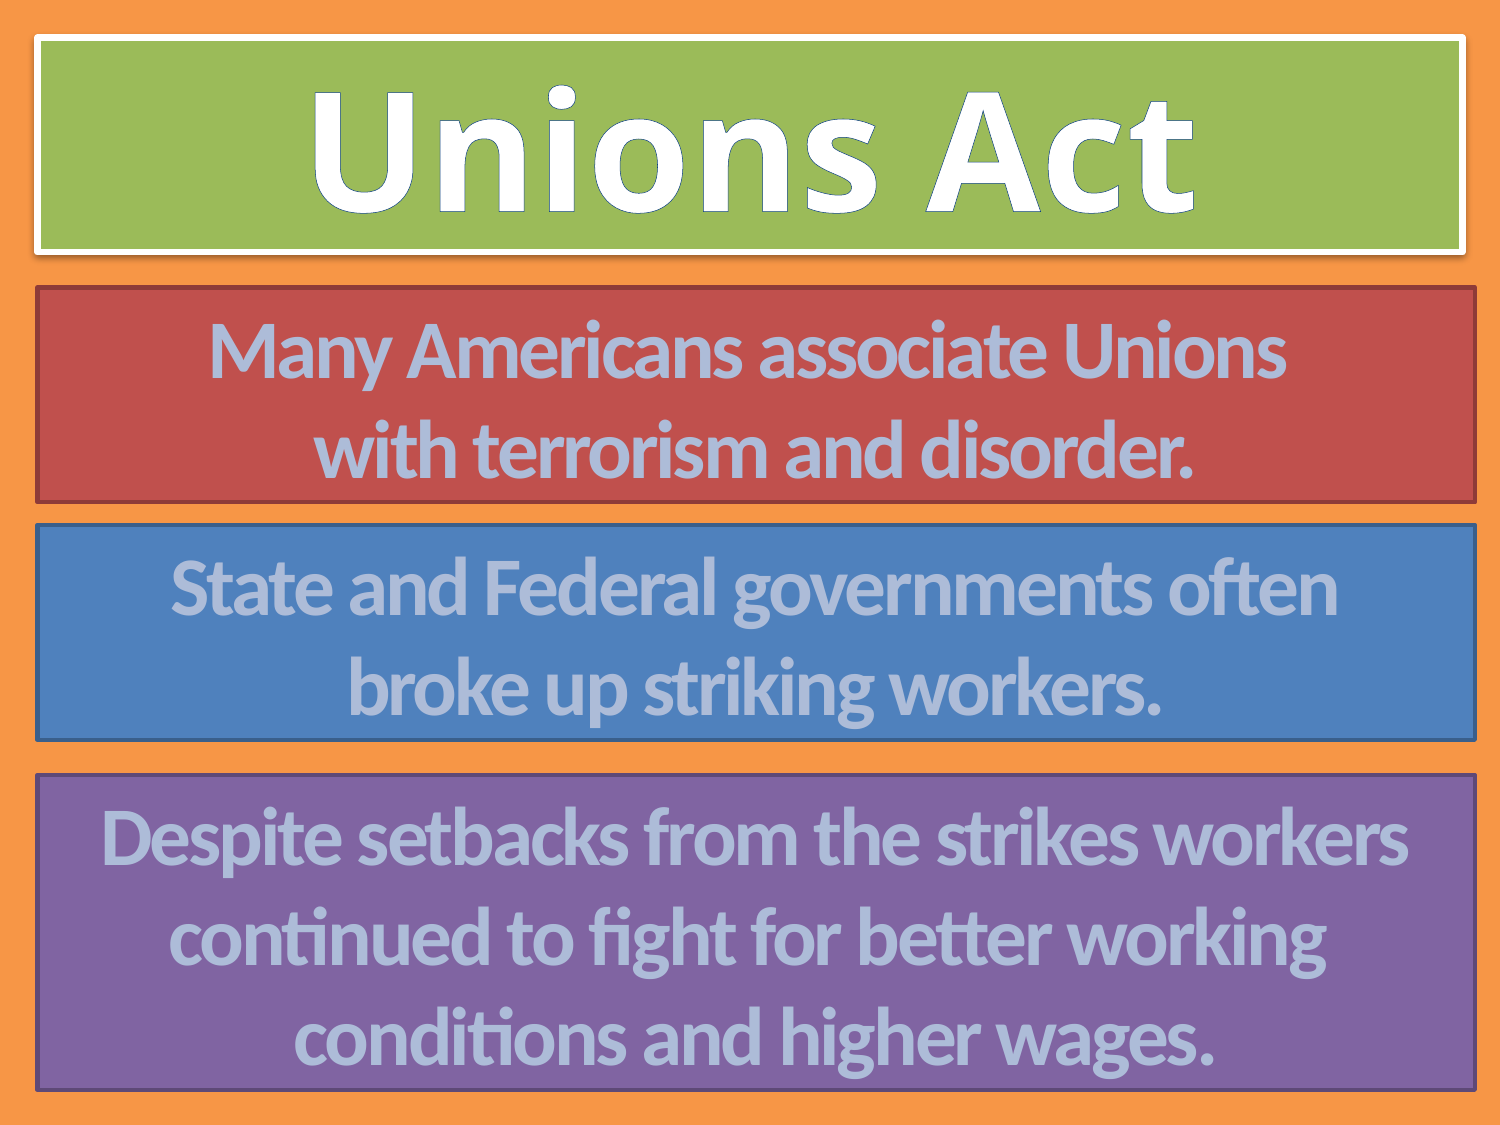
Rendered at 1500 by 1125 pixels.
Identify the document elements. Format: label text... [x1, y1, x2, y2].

text_box Despite setbacks from the strikes workers continued to fight for better working conditions and higher wages. [35, 773, 1477, 1092]
text_box State and Federal governments often broke up striking workers. [35, 523, 1477, 742]
text_box Many Americans associate Unions with terrorism and disorder. [35, 285, 1477, 504]
text_box Unions Act [34, 34, 1466, 255]
